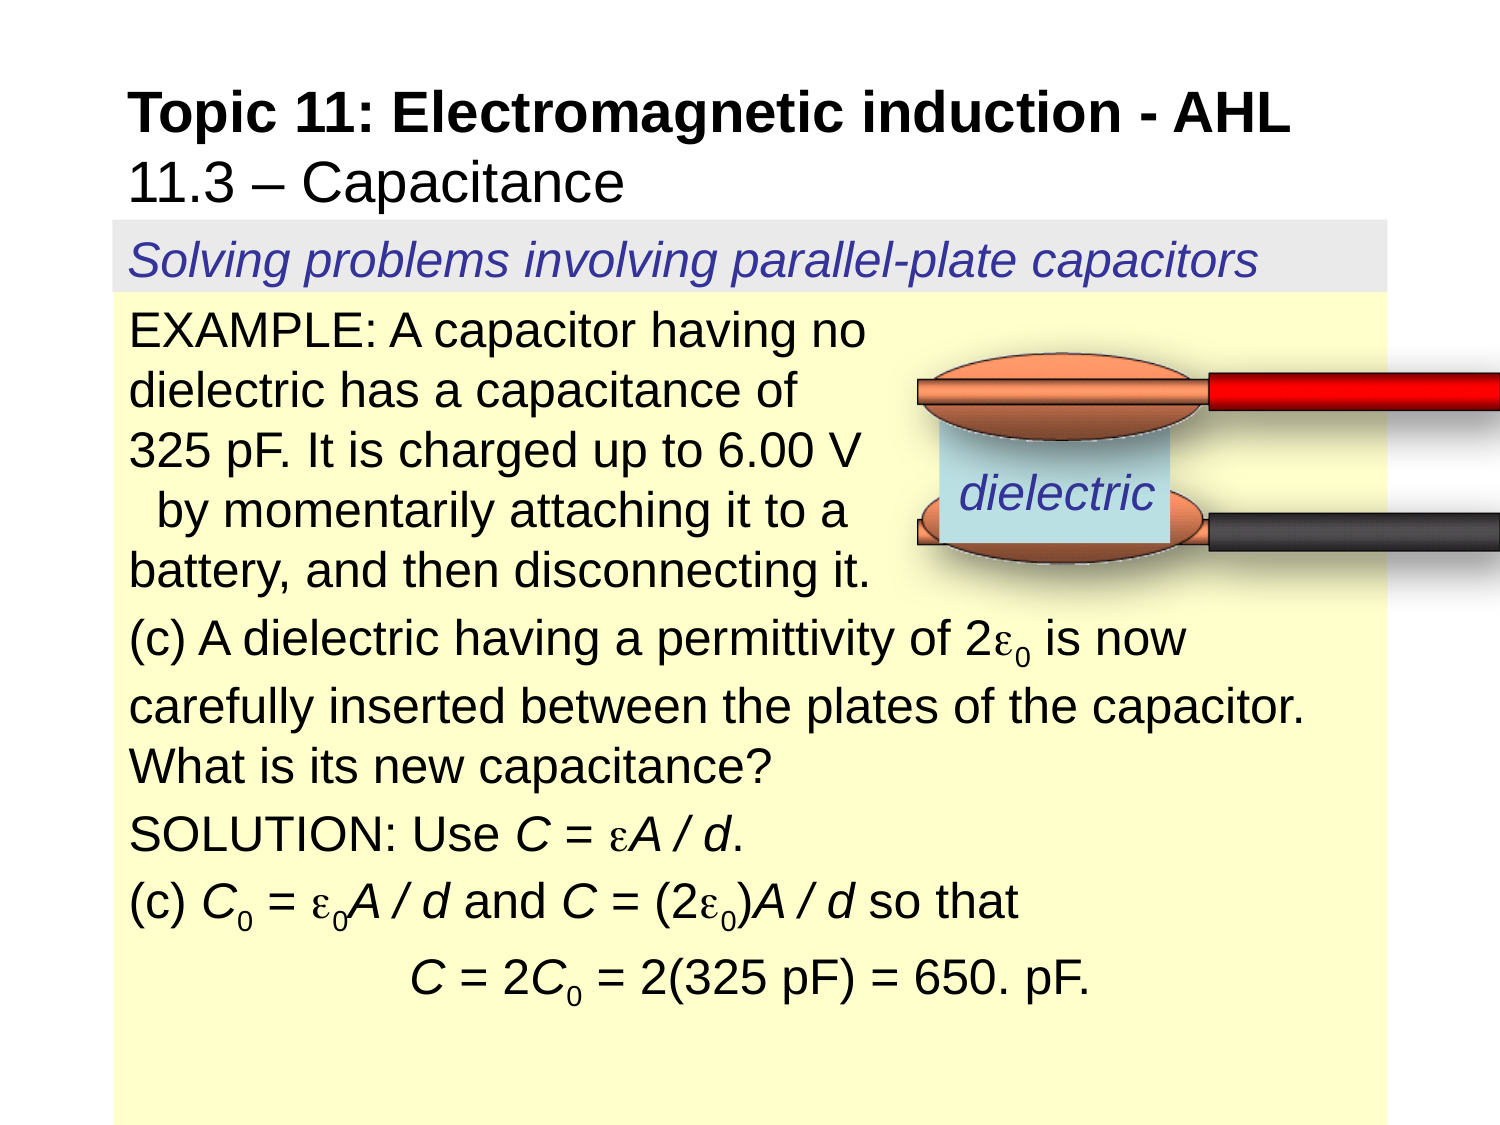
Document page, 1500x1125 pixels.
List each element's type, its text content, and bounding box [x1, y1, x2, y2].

text_box Topic 11: Electromagnetic induction - AHL 11.3 – Capacitance [112, 67, 1388, 215]
picture [917, 351, 1500, 565]
text_box EXAMPLE: A capacitor having no dielectric has a capacitance of 325 pF. It is charged up to 6.00 V by momentarily attaching it to a battery, and then disconnecting it. (c) A dielectric having a permittivity of 20 is now carefully inserted between the plates of the capacitor. What is its new capacitance? SOLUTION: Use C = A / d. (c) C0 = 0A / d and C = (20)A / d so that C = 2C0 = 2(325 pF) = 650. pF. [113, 293, 1388, 1125]
text_box Solving problems involving parallel-plate capacitors [112, 219, 1388, 293]
